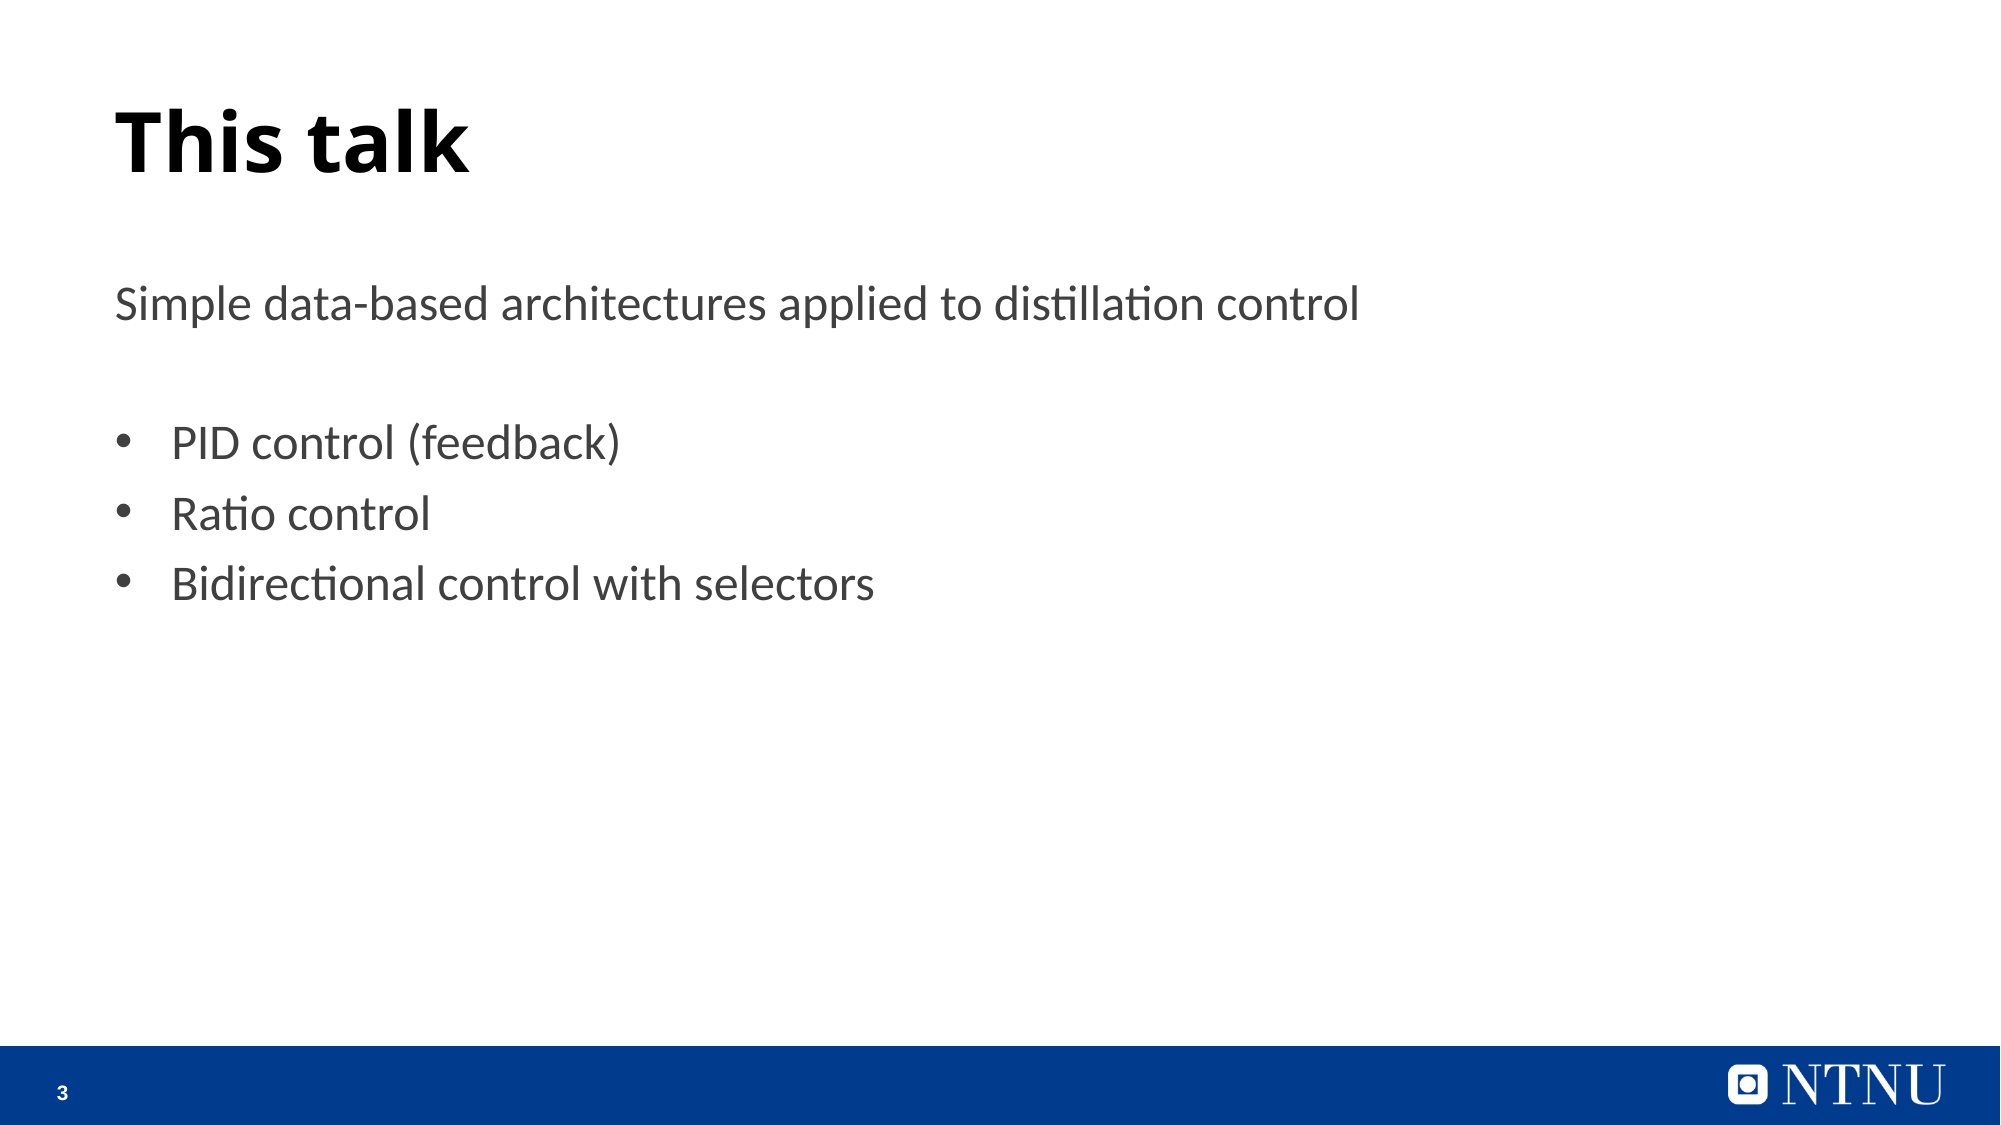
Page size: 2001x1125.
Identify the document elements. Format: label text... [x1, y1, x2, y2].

list Simple data-based architectures applied to distillation control PID control (feedback) Ratio control Bidirectional control with selectors [99, 262, 1900, 1005]
title This talk [99, 45, 1900, 233]
picture [0, 1046, 2000, 1125]
